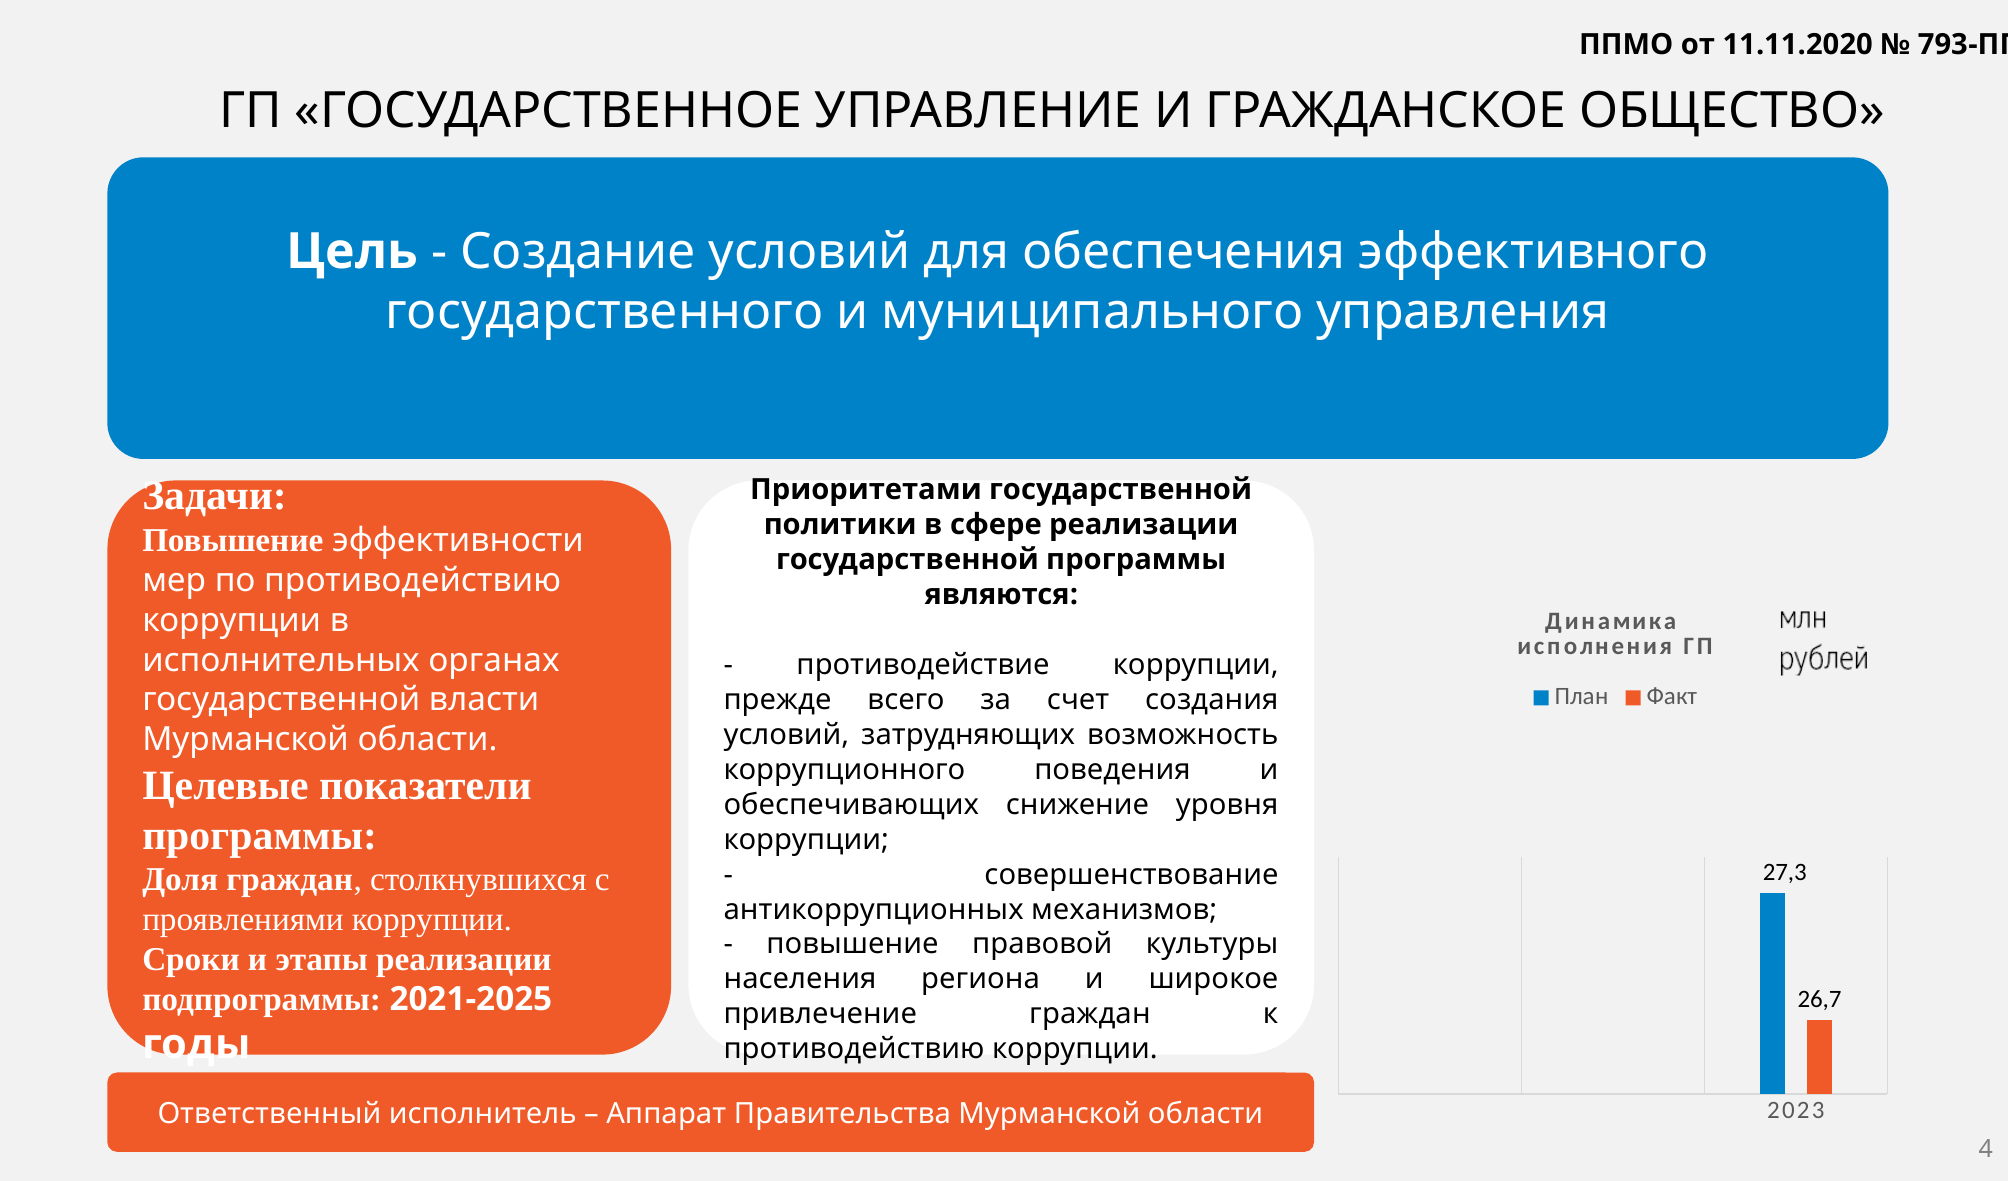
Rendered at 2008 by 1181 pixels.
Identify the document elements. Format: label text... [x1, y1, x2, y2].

chart [1330, 583, 1901, 1152]
text_box ГП «ГОСУДАРСТВЕННОЕ УПРАВЛЕНИЕ И ГРАЖДАНСКОЕ ОБЩЕСТВО» [0, 10, 1901, 145]
text_box Ответственный исполнитель – Аппарат Правительства Мурманской области [106, 1071, 1316, 1153]
slide_number 4 [1652, 1118, 2008, 1181]
text_box [502, 540, 1506, 549]
text_box [377, 549, 1506, 598]
text_box ППМО от 11.11.2020 № 793-ПП [1516, 0, 2008, 68]
text_box Приоритетами государственной политики в сфере реализации государственной программы являются: - противодействие коррупции, прежде всего за счет создания условий, затрудняющих возможность коррупционного поведения и обеспечивающих снижение уровня коррупции; - совершенствование антикоррупционных механизмов; - повышение правовой культуры населения региона и широкое привлечение граждан к противодействию коррупции. [687, 598, 1316, 1056]
text_box Задачи: Повышение эффективности мер по противодействию коррупции в исполнительных органах государственной власти Мурманской области. Целевые показатели программы: Доля граждан, столкнувшихся с проявлениями коррупции. Сроки и этапы реализации подпрограммы: 2021-2025 годы [106, 540, 673, 1056]
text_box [52, 157, 1956, 540]
